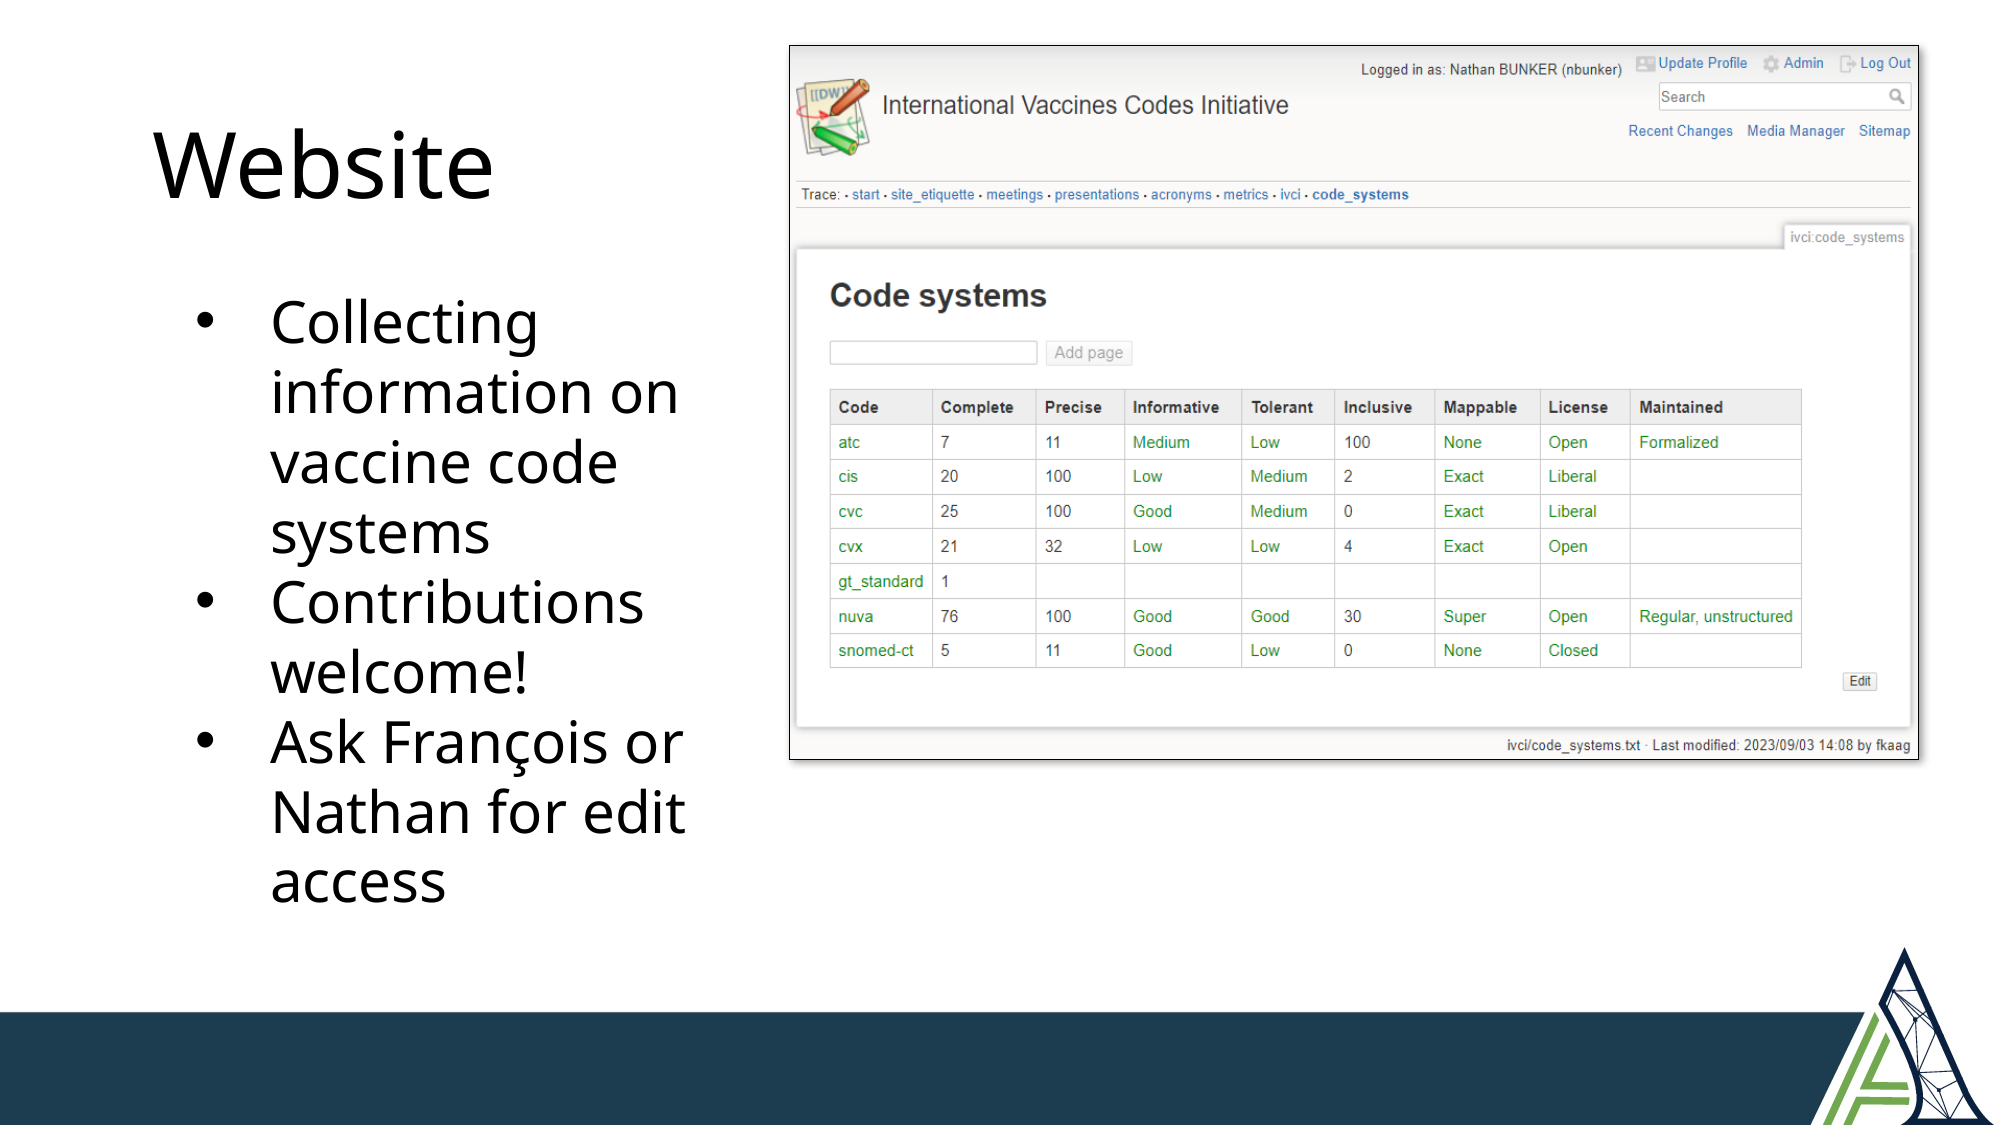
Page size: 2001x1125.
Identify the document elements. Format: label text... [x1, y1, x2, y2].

list Collecting information on vaccine code systems Contributions welcome! Ask François or Nathan for edit access [142, 277, 753, 992]
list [788, 45, 1919, 760]
title Website [137, 59, 786, 278]
picture [0, 0, 2000, 1125]
